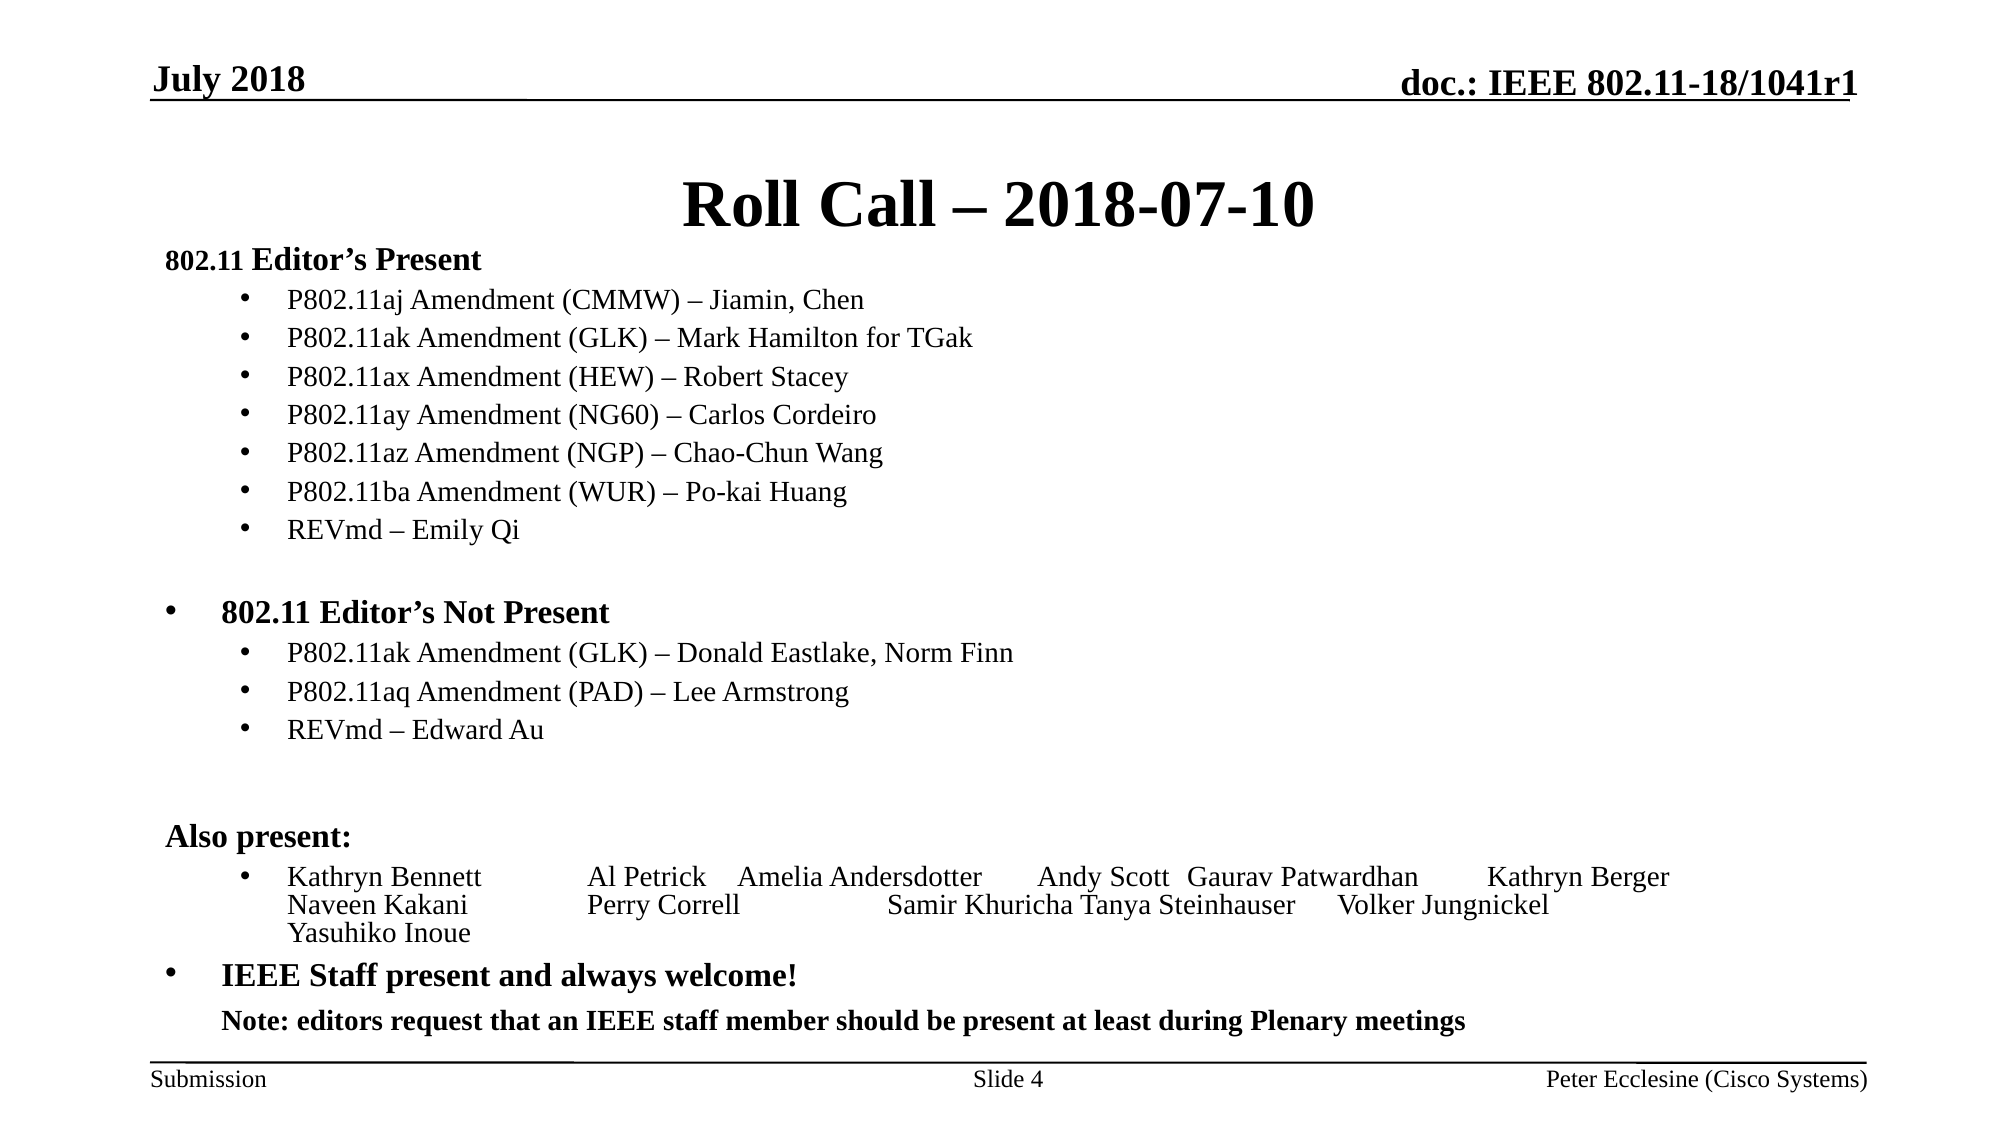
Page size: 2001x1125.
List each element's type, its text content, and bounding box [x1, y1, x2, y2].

list 802.11 Editor’s Present P802.11aj Amendment (CMMW) – Jiamin, Chen P802.11ak Amendment (GLK) – Mark Hamilton for TGak P802.11ax Amendment (HEW) – Robert Stacey P802.11ay Amendment (NG60) – Carlos Cordeiro P802.11az Amendment (NGP) – Chao-Chun Wang P802.11ba Amendment (WUR) – Po-kai Huang REVmd – Emily Qi 802.11 Editor’s Not Present P802.11ak Amendment (GLK) – Donald Eastlake, Norm Finn P802.11aq Amendment (PAD) – Lee Armstrong REVmd – Edward Au Also present: Kathryn Bennett Al Petrick Amelia Andersdotter Andy Scott Gaurav Patwardhan Kathryn Berger Naveen Kakani Perry Correll Samir Khuricha Tanya Steinhauser Volker Jungnickel Yasuhiko Inoue IEEE Staff present and always welcome! Note: editors request that an IEEE staff member should be present at least during Plenary meetings [149, 237, 1850, 1026]
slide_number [152, 54, 563, 100]
footer Peter Ecclesine (Cisco Systems) [1171, 1061, 1869, 1093]
title Roll Call – 2018-07-10 [149, 112, 1850, 237]
slide_number Slide 4 [950, 1061, 1067, 1123]
